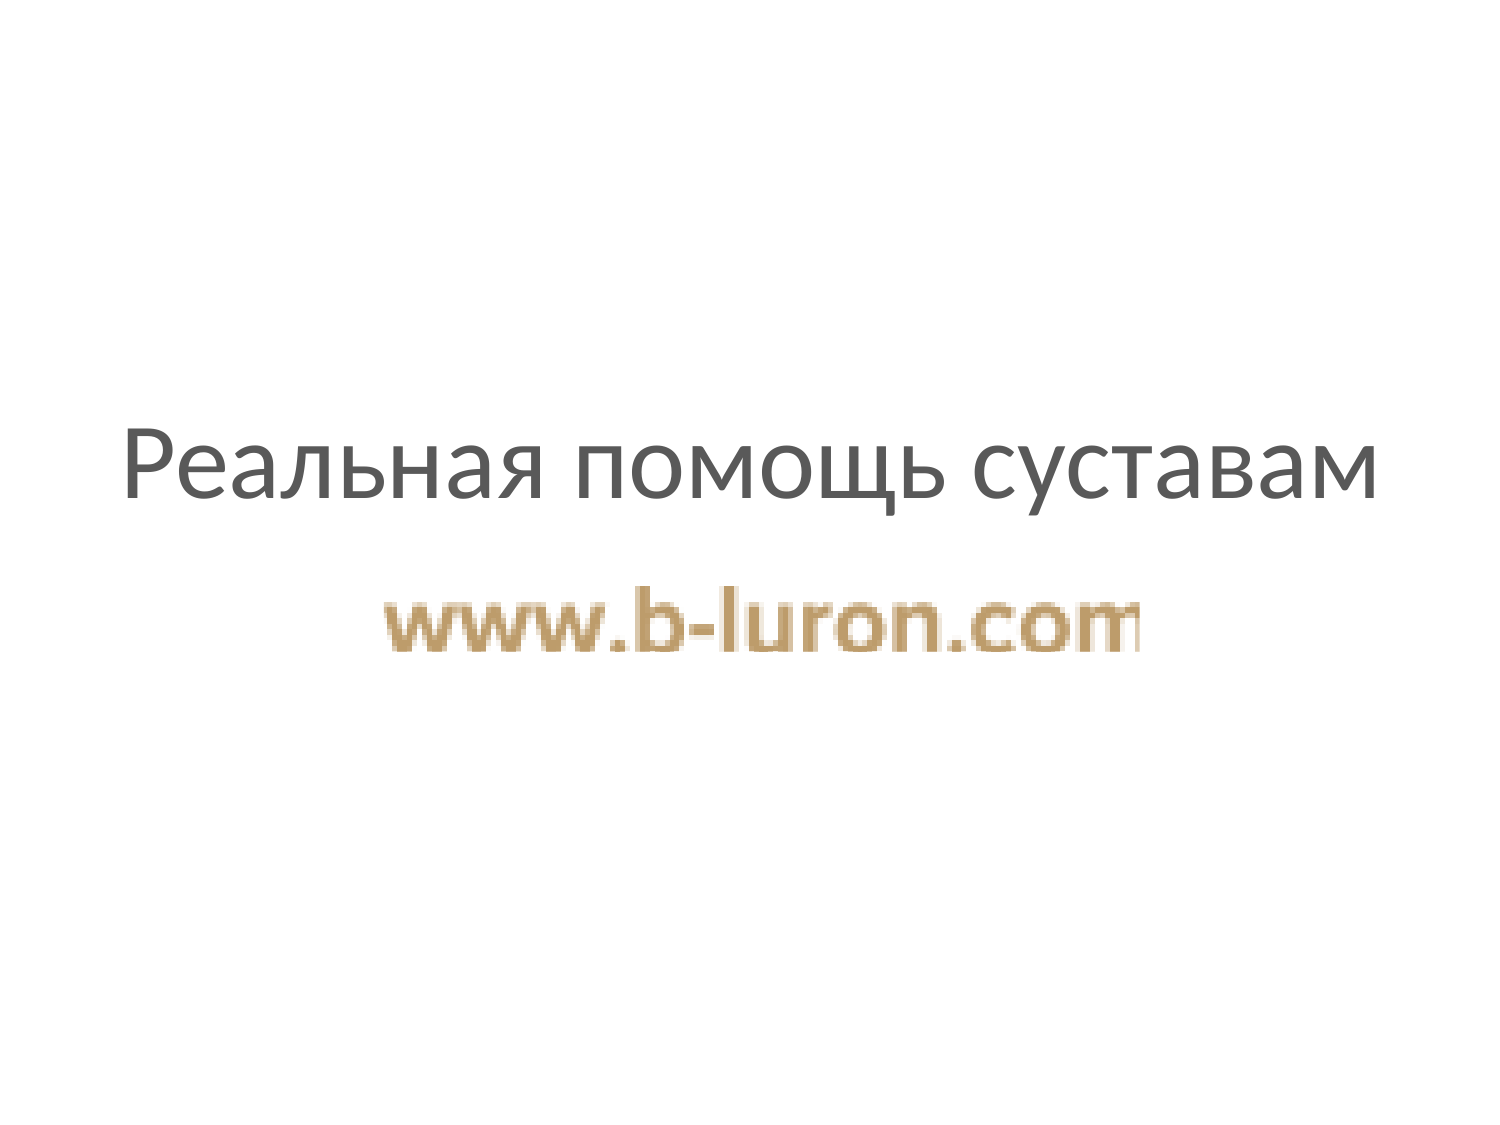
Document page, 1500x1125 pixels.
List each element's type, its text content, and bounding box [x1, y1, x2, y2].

title Реальная помощь суставам [76, 361, 1427, 550]
picture [383, 585, 1140, 652]
